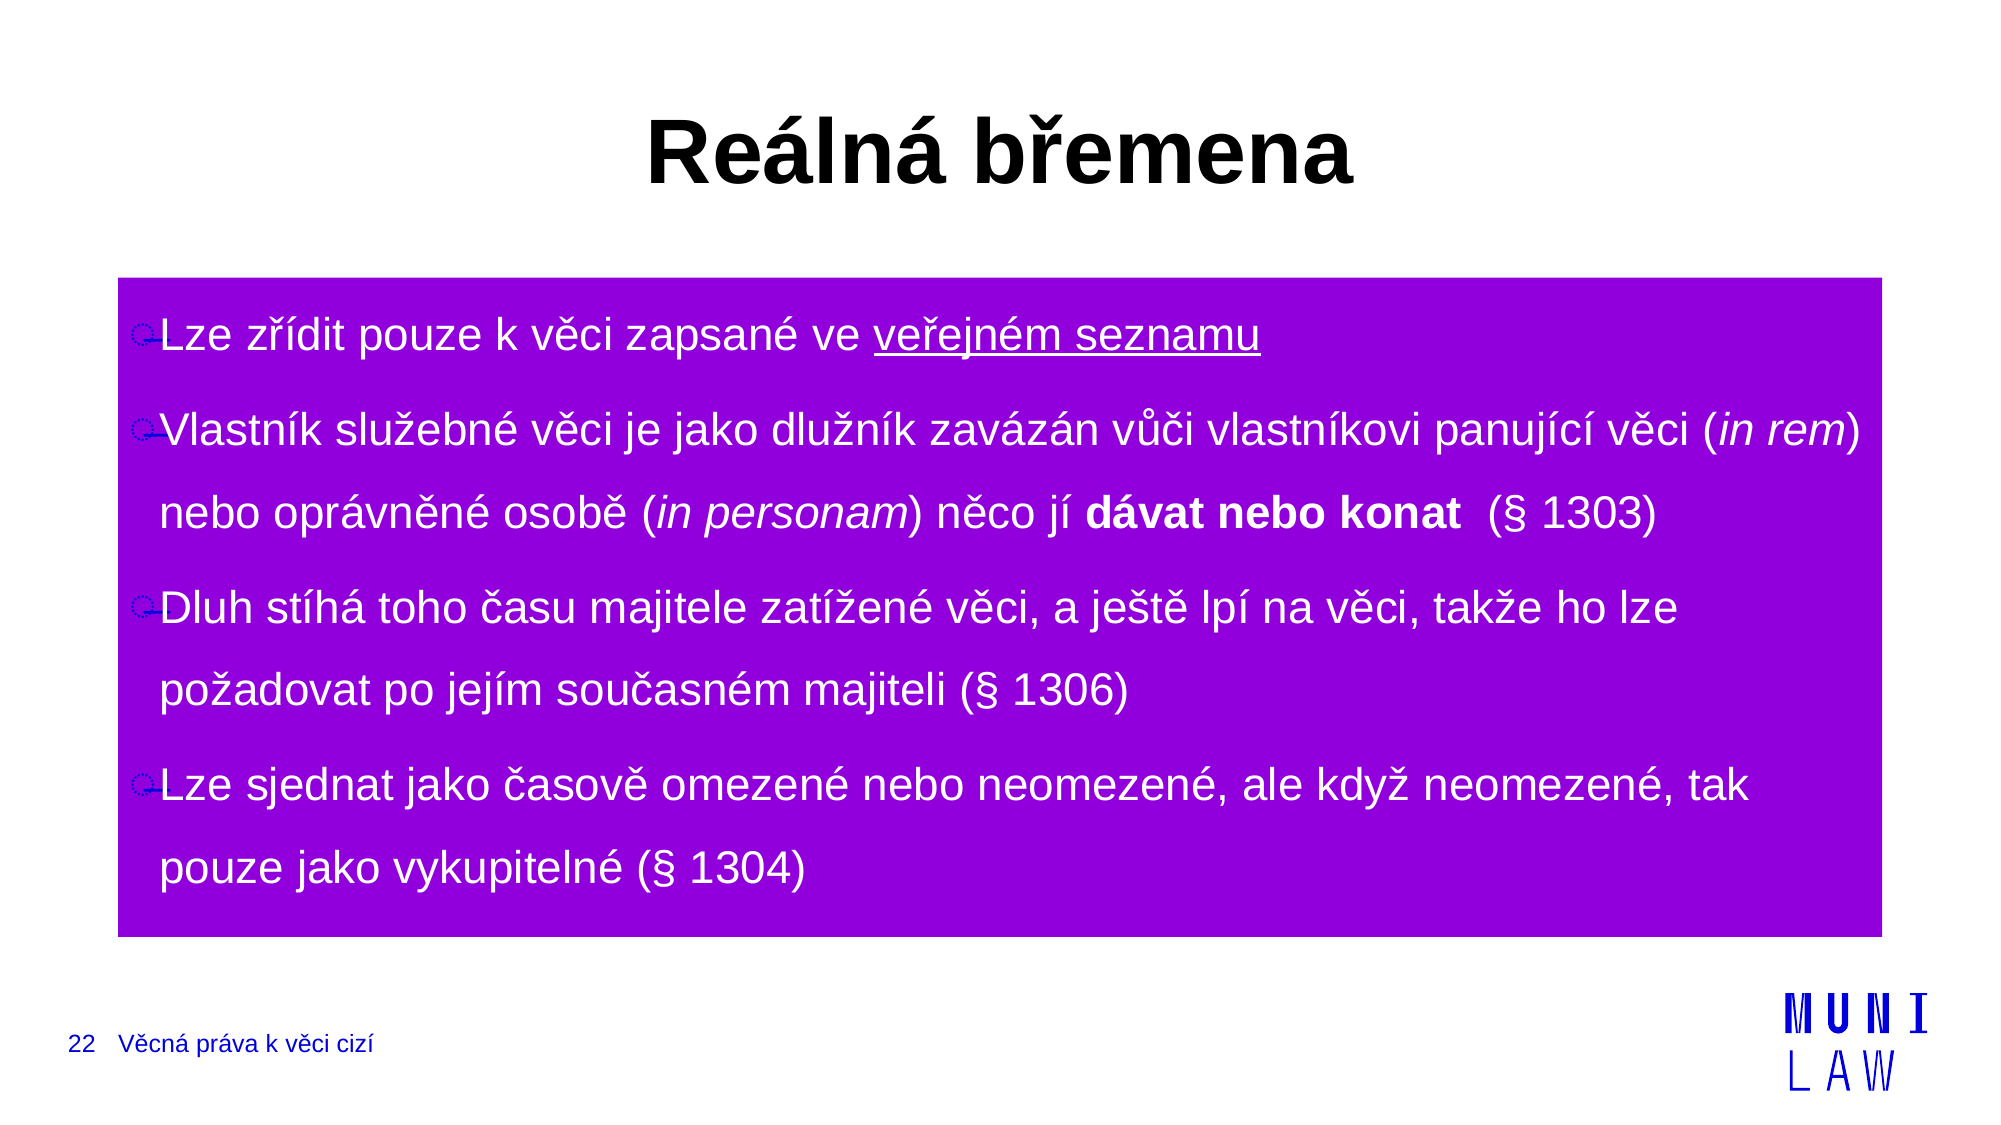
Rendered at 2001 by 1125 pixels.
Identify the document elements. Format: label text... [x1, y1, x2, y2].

footer Věcná práva k věci cizí [118, 1021, 1418, 1063]
title Reálná břemena [118, 118, 1883, 193]
slide_number 22 [67, 1021, 110, 1063]
list Lze zřídit pouze k věci zapsané ve veřejném seznamu Vlastník služebné věci je jako dlužník zavázán vůči vlastníkovi panující věci (in rem) nebo oprávněné osobě (in personam) něco jí dávat nebo konat (§ 1303) Dluh stíhá toho času majitele zatížené věci, a ještě lpí na věci, takže ho lze požadovat po jejím současném majiteli (§ 1306) Lze sjednat jako časově omezené nebo neomezené, ale když neomezené, tak pouze jako vykupitelné (§ 1304) [118, 277, 1883, 937]
